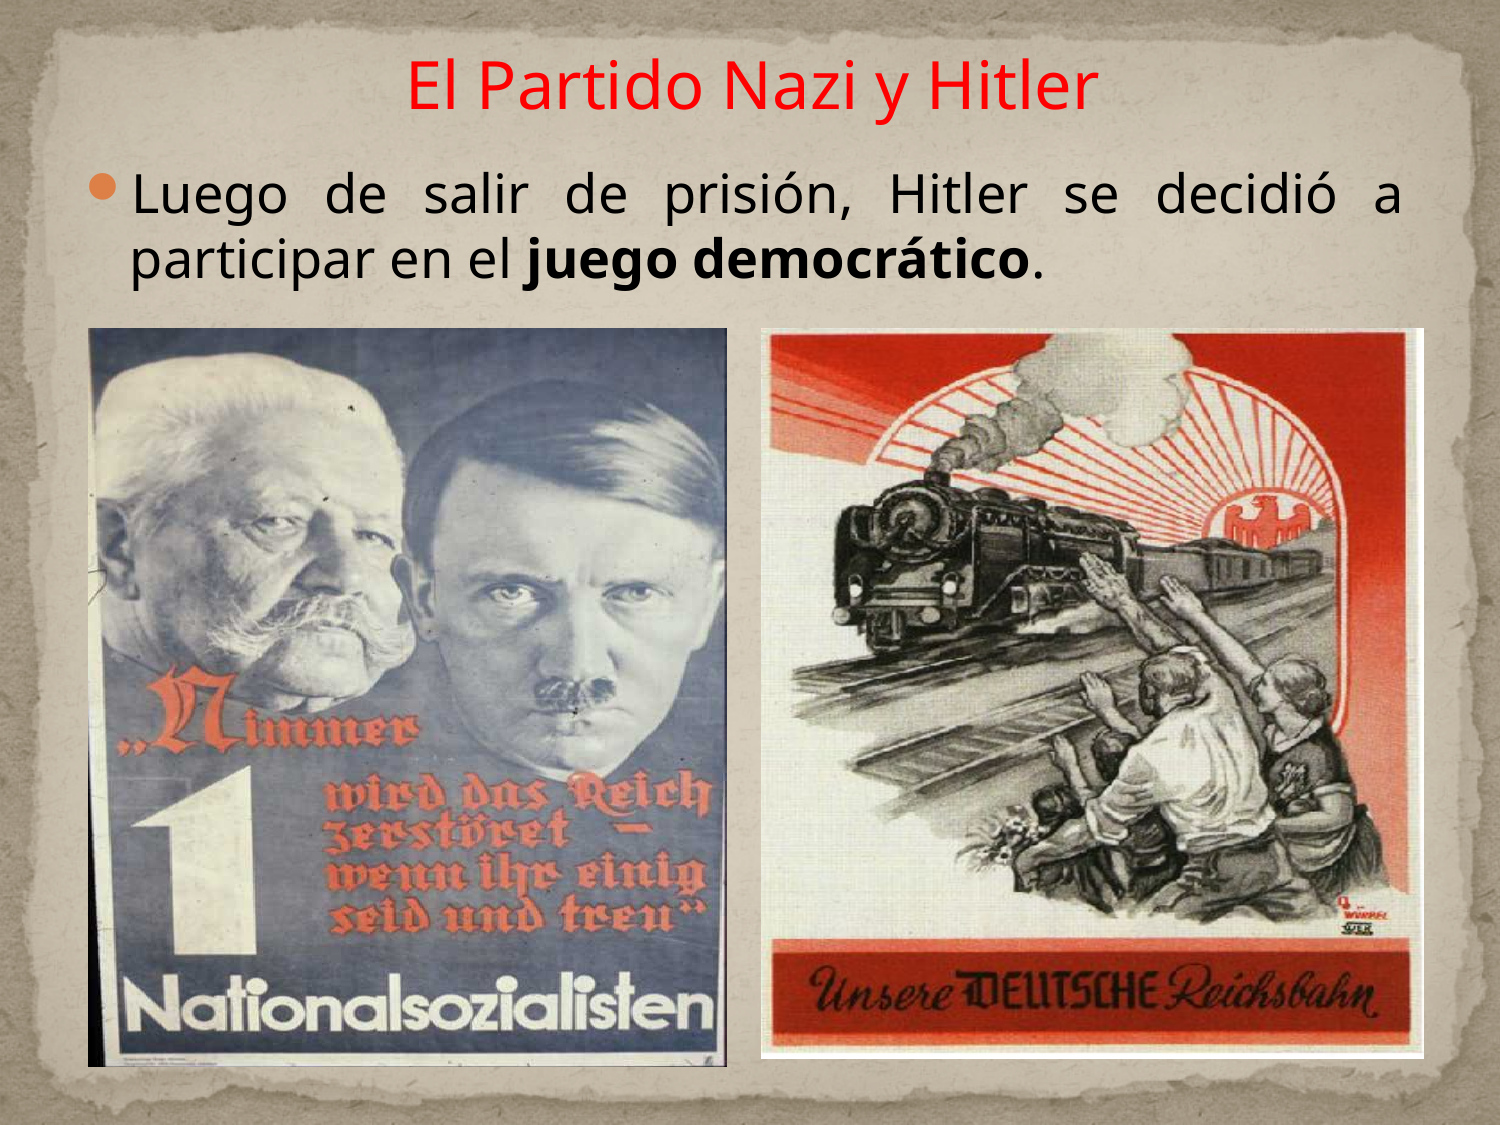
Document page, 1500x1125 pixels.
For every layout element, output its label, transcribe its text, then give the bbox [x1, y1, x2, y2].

picture [88, 327, 727, 1067]
picture [761, 327, 1424, 1059]
list Luego de salir de prisión, Hitler se decidió a participar en el juego democrático. [70, 152, 1421, 347]
text_box El Partido Nazi y Hitler [390, 35, 1116, 130]
